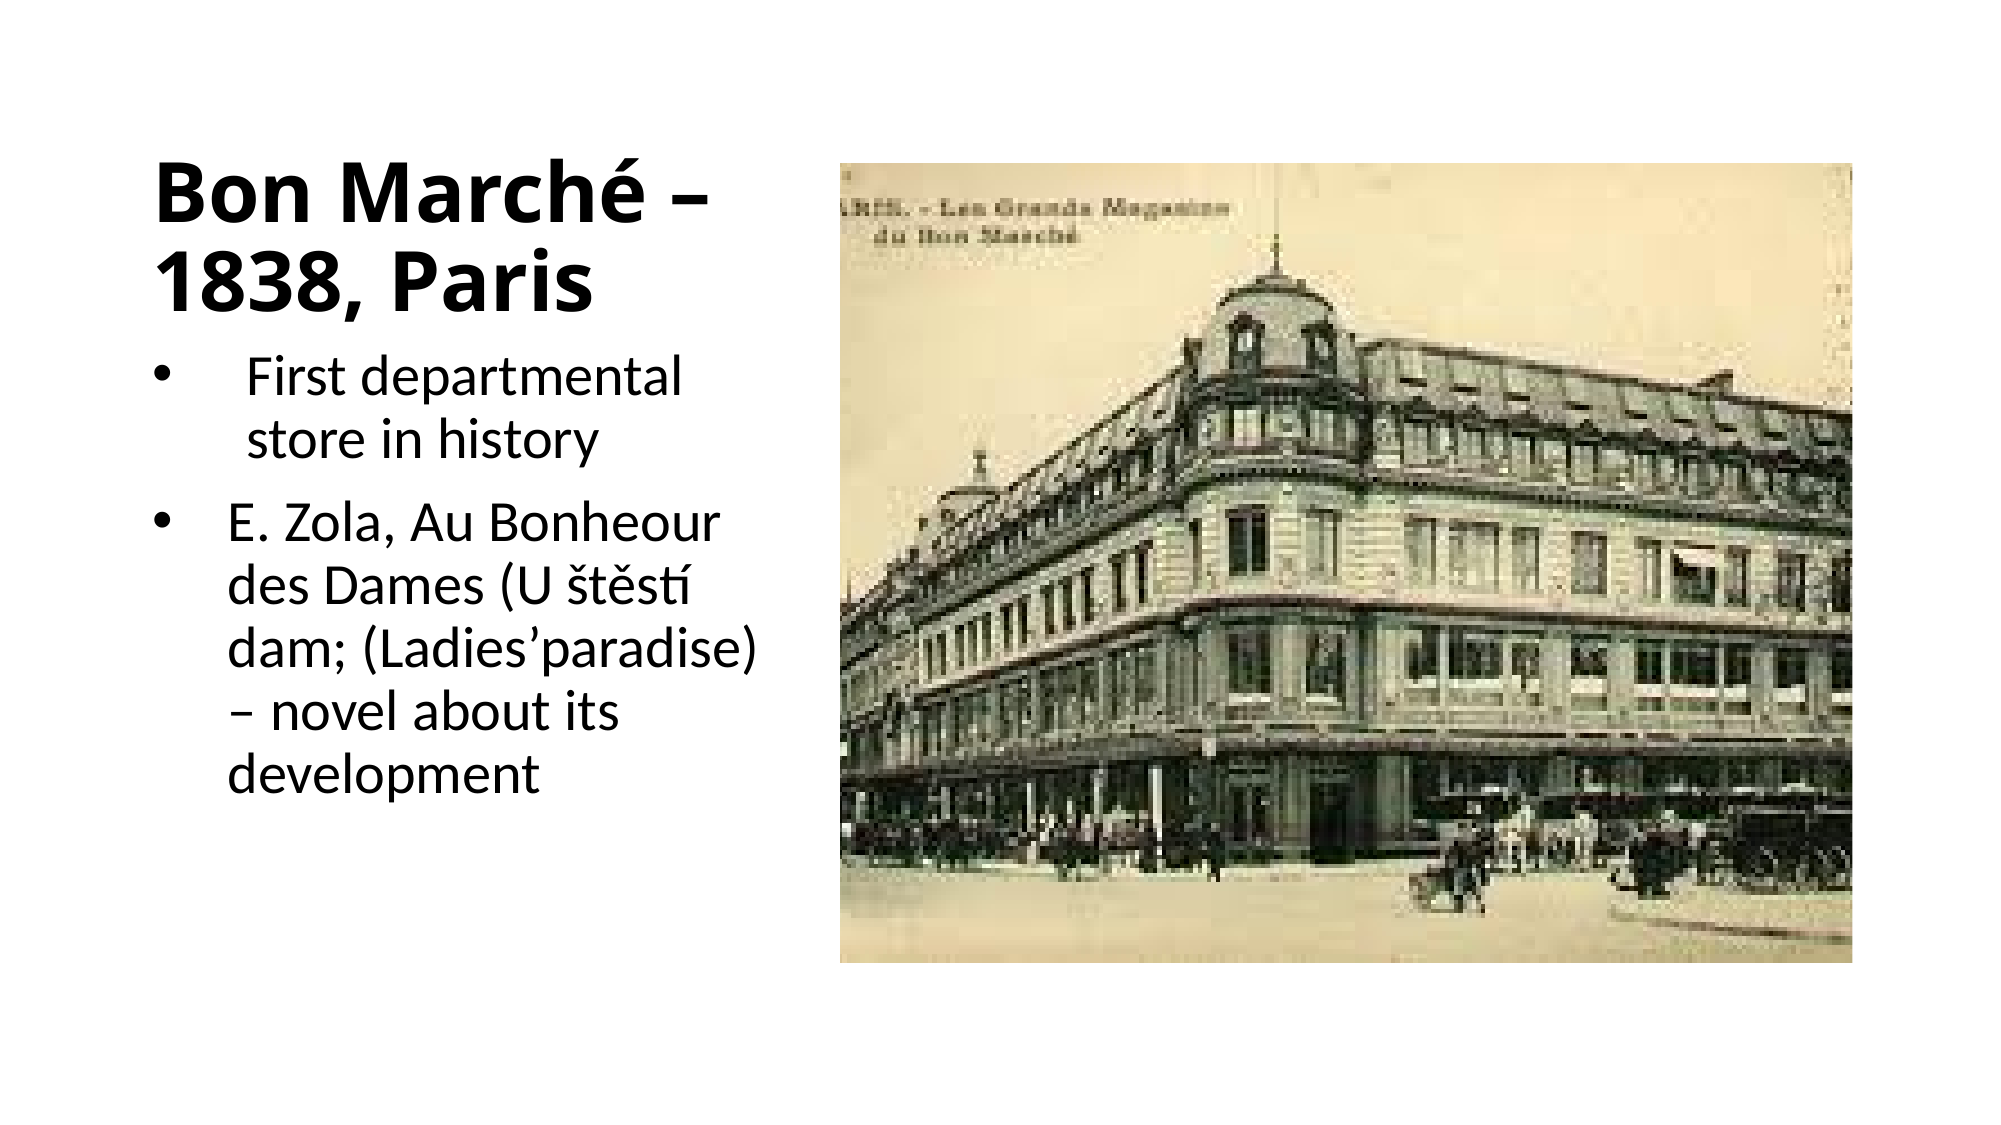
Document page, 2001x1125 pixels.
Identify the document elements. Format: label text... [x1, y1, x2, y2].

list First departmental store in history E. Zola, Au Bonheour des Dames (U štěstí dam; (Ladies’paradise) – novel about its development [137, 337, 783, 963]
title Bon Marché – 1838, Paris [137, 75, 783, 337]
picture [840, 163, 1853, 963]
